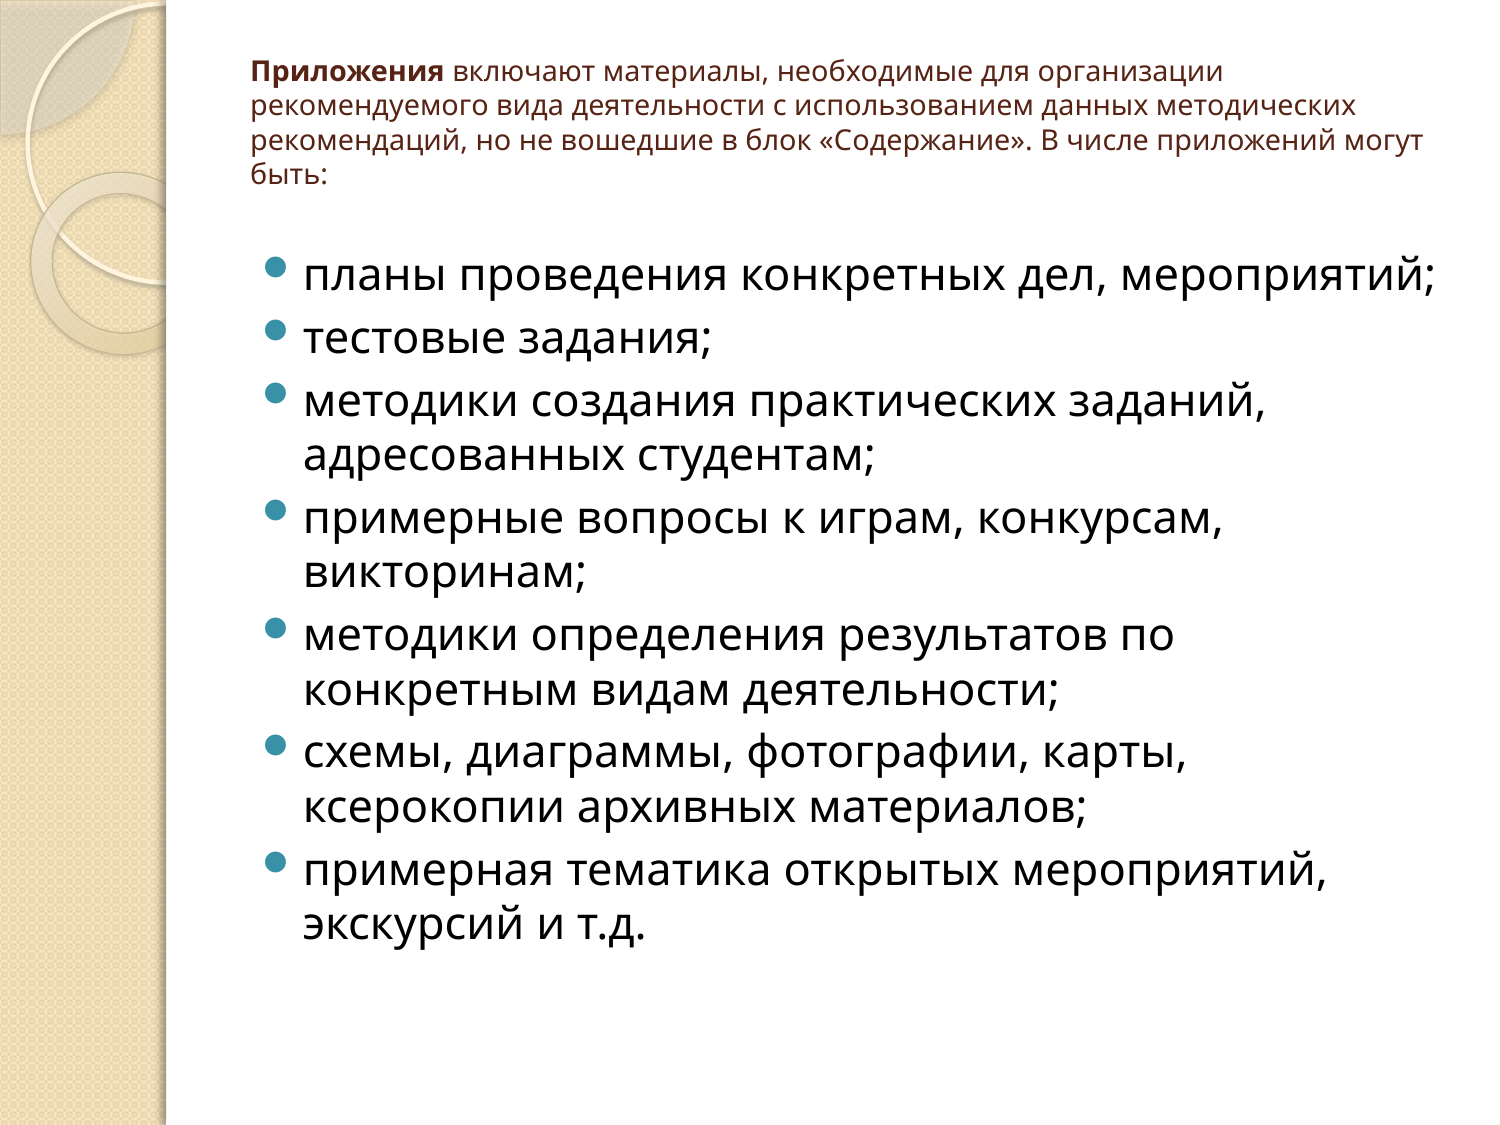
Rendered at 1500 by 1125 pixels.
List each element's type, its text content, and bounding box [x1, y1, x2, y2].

title Приложения включают материалы, необходимые для организации рекомендуемого вида деятельности с использованием данных методических рекомендаций, но не вошедшие в блок «Содержание». В числе приложений могут быть: [235, 45, 1466, 233]
list планы проведения конкретных дел, мероприятий; тестовые задания; методики создания практических заданий, адресованных студентам; примерные вопросы к играм, конкурсам, викторинам; методики определения результатов по конкретным видам деятельности; схемы, диаграммы, фотографии, карты, ксерокопии архивных материалов; примерная тематика открытых мероприятий, экскурсий и т.д. [235, 237, 1466, 1025]
